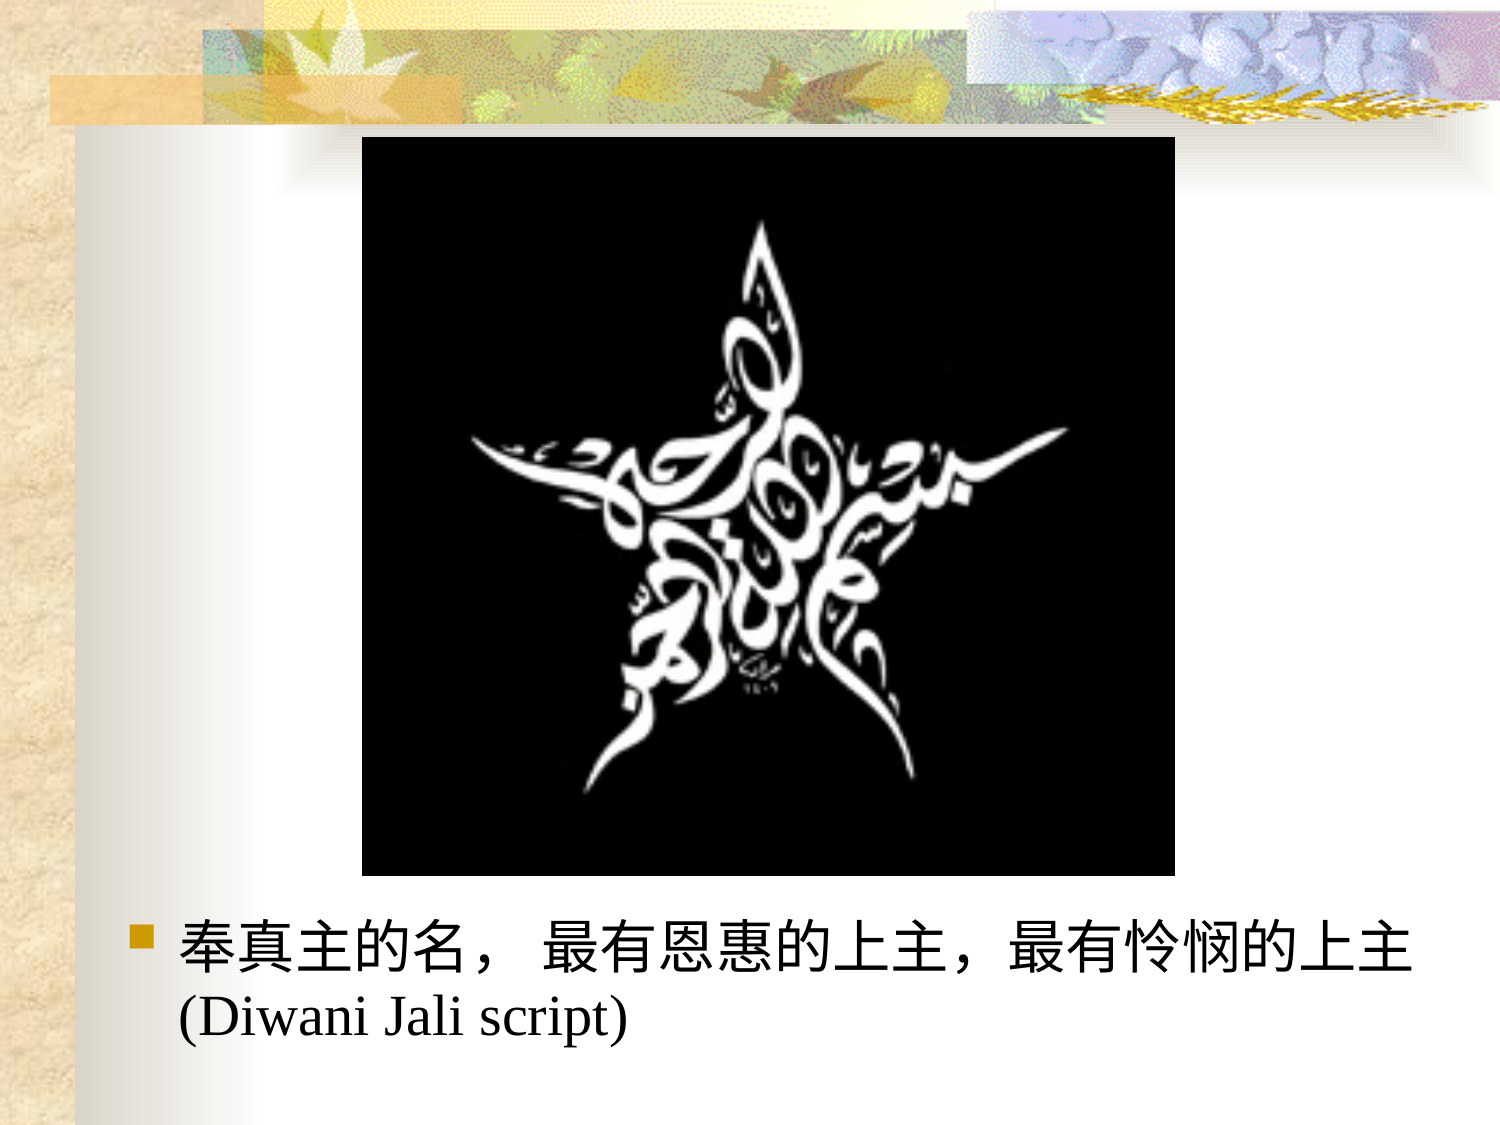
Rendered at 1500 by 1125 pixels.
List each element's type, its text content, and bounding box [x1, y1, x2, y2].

picture [0, 0, 1500, 1125]
text_box 奉真主的名， 最有恩惠的上主，最有怜悯的上主 (Diwani Jali script) [108, 908, 1459, 1057]
picture [362, 137, 1176, 877]
